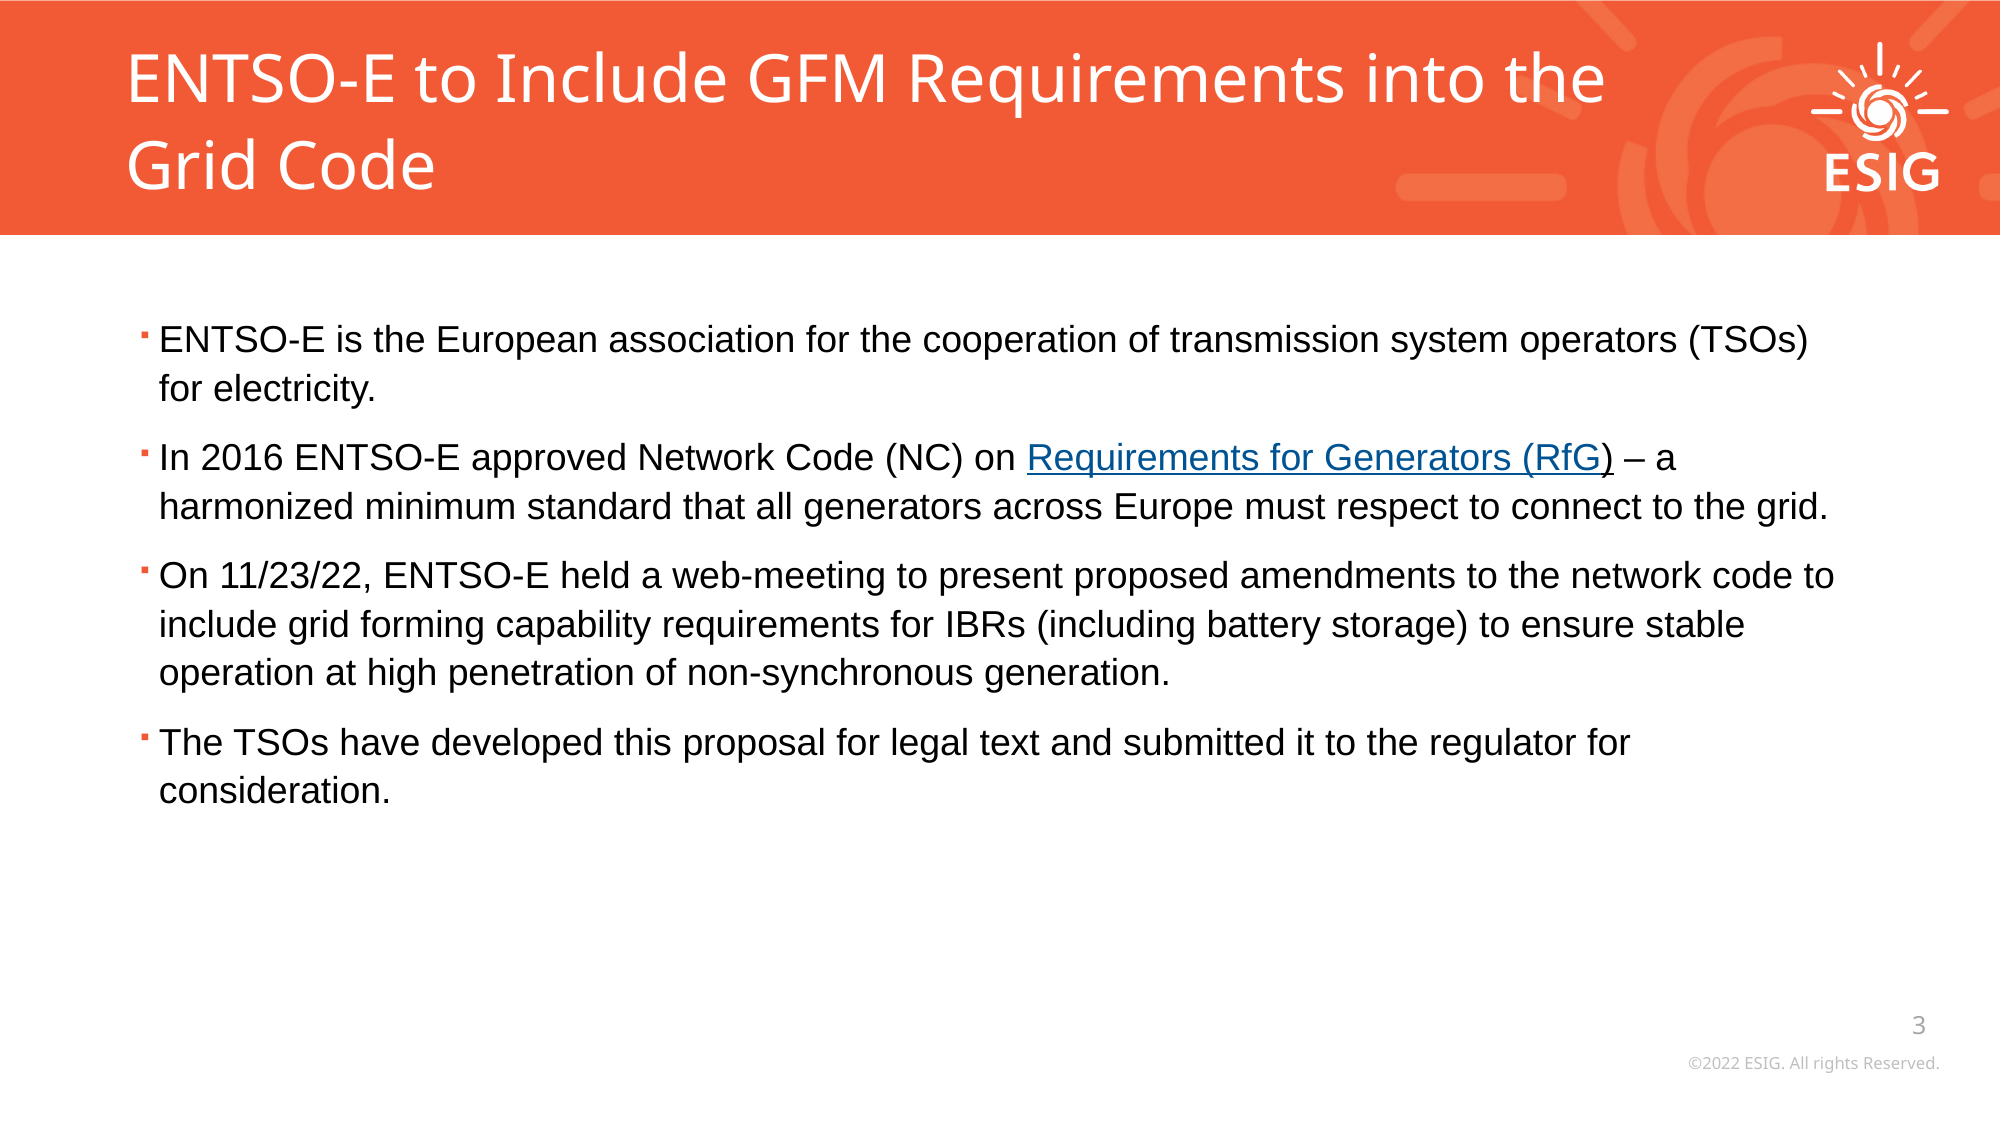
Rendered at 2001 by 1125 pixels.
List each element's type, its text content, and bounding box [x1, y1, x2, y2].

title ENTSO-E to Include GFM Requirements into the Grid Code [125, 0, 1769, 233]
list ENTSO-E is the European association for the cooperation of transmission system operators (TSOs) for electricity. In 2016 ENTSO-E approved Network Code (NC) on Requirements for Generators (RfG) – a harmonized minimum standard that all generators across Europe must respect to connect to the grid. On 11/23/22, ENTSO-E held a web-meeting to present proposed amendments to the network code to include grid forming capability requirements for IBRs (including battery storage) to ensure stable operation at high penetration of non-synchronous generation. The TSOs have developed this proposal for legal text and submitted it to the regulator for consideration. [125, 304, 1869, 1032]
picture [0, 0, 2000, 235]
